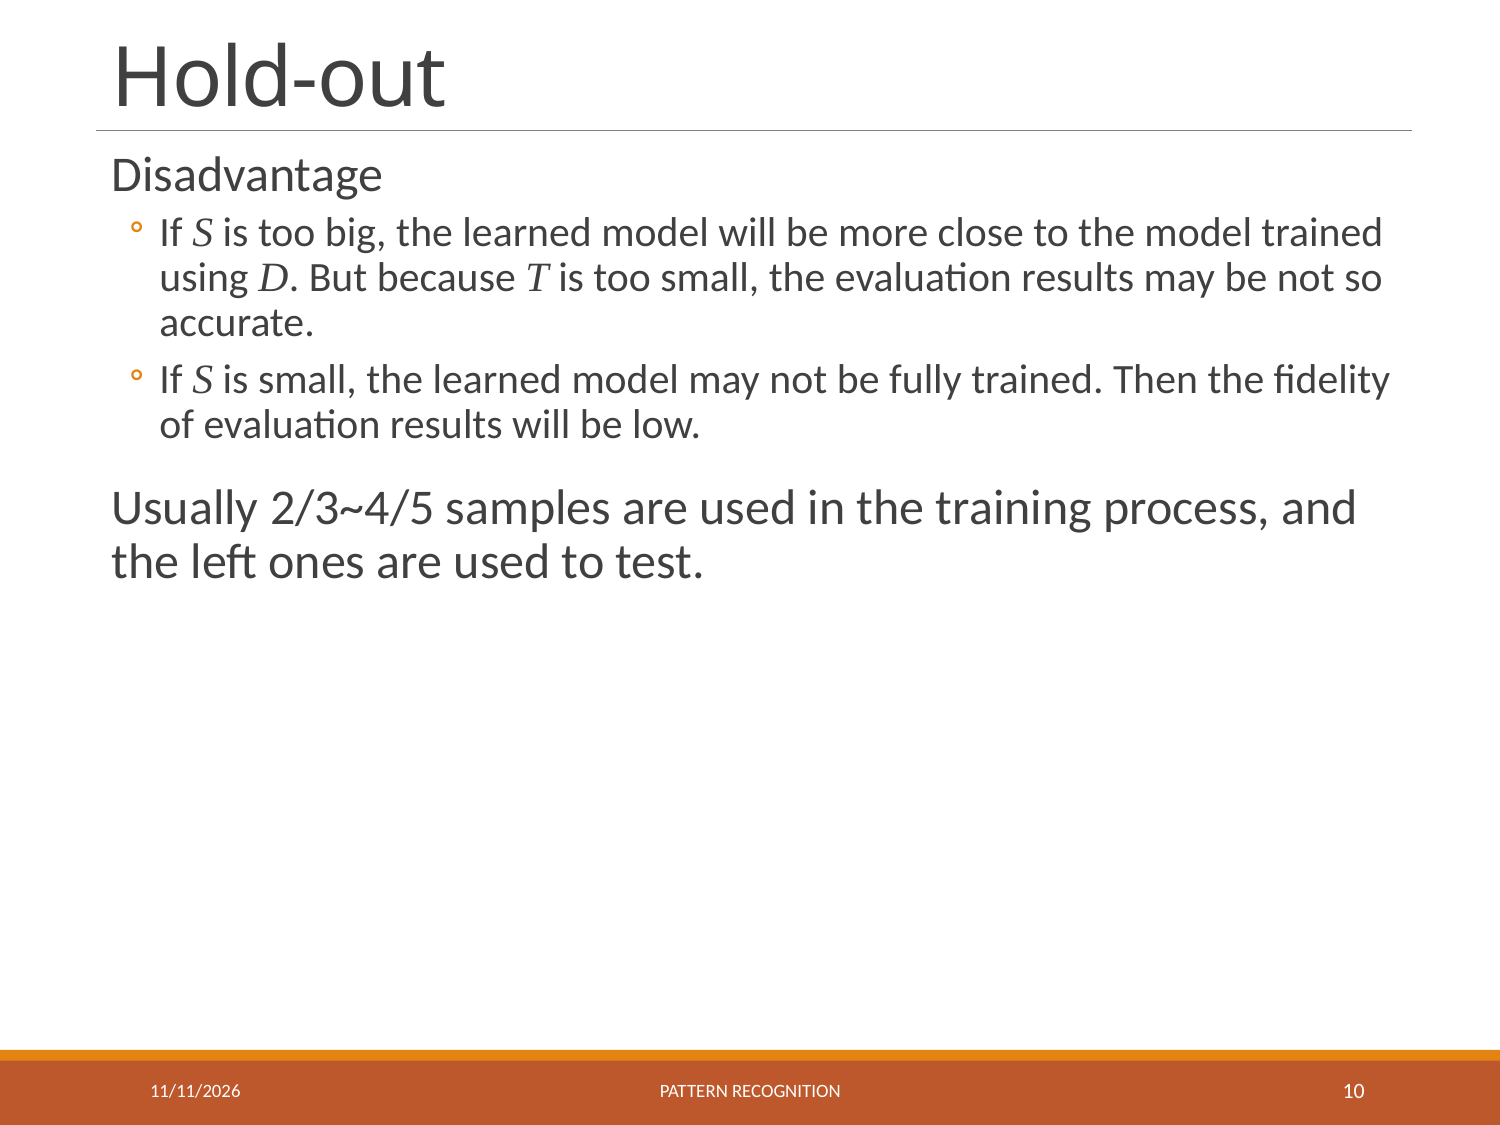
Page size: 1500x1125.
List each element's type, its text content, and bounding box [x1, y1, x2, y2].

footer Pattern recognition [453, 1059, 1047, 1120]
list Disadvantage If S is too big, the learned model will be more close to the model trained using D. But because T is too small, the evaluation results may be not so accurate. If S is small, the learned model may not be fully trained. Then the fidelity of evaluation results will be low. Usually 2/3~4/5 samples are used in the training process, and the left ones are used to test. [96, 140, 1413, 1034]
slide_number 10 [1218, 1059, 1380, 1120]
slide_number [135, 1059, 440, 1120]
title Hold-out [96, 19, 1413, 131]
